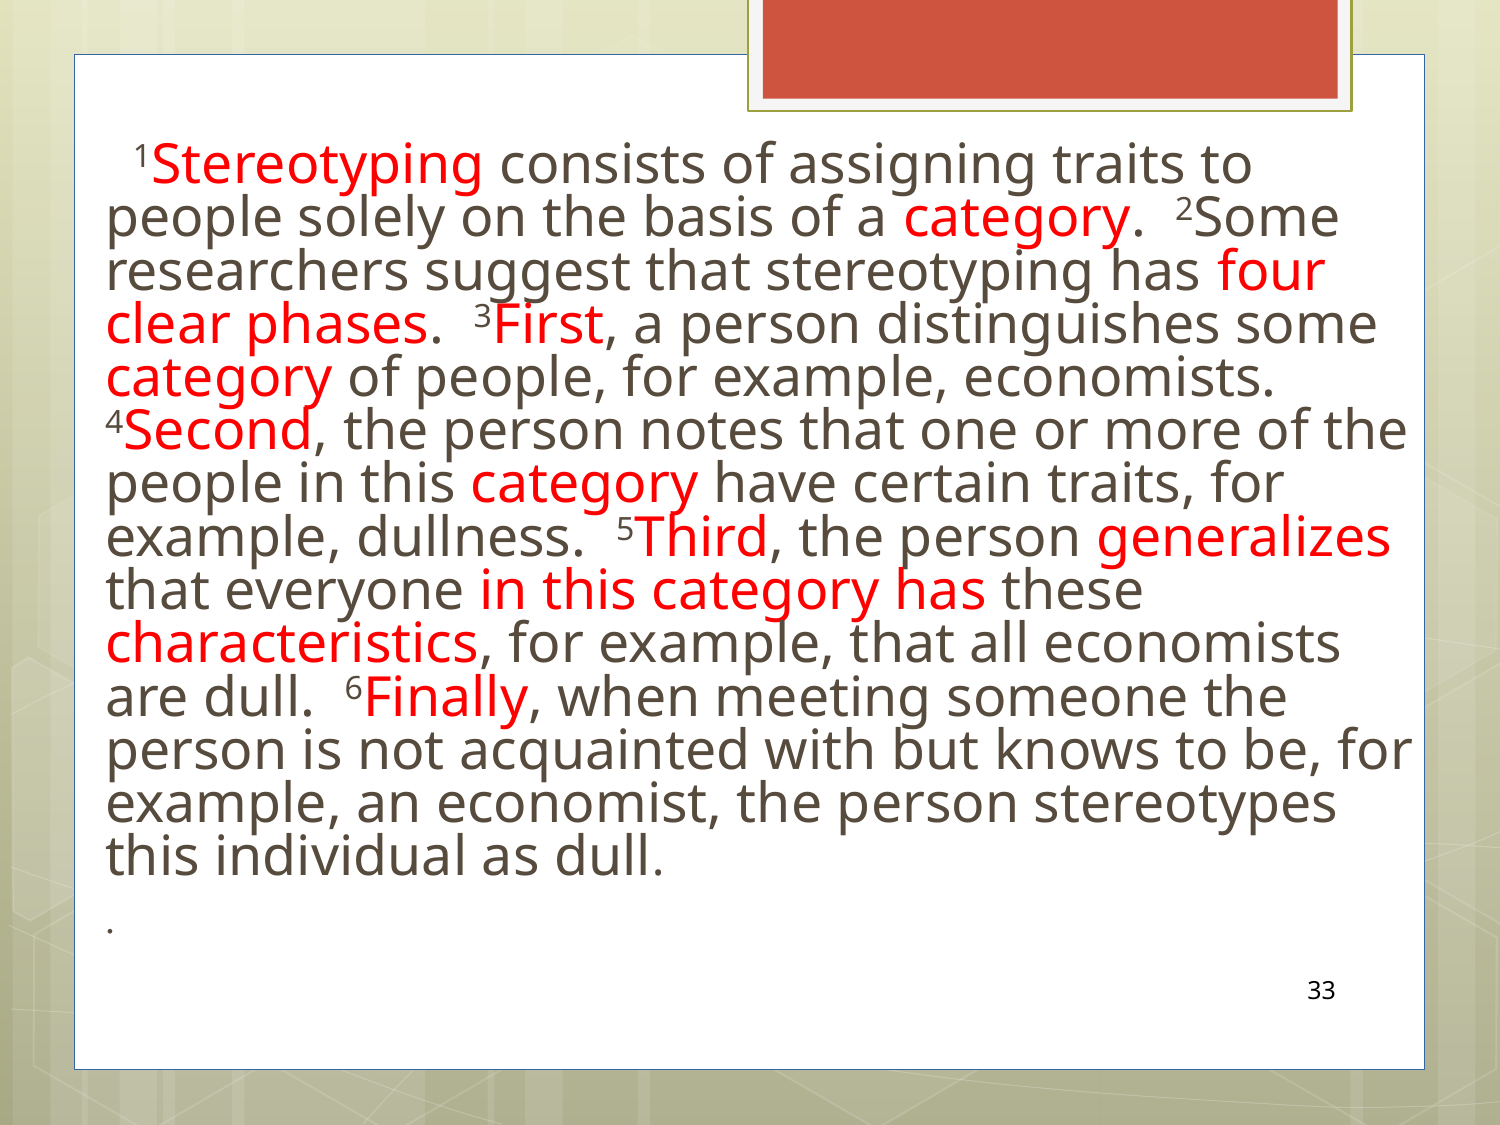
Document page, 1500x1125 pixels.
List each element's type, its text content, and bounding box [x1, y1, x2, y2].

list 1Stereotyping consists of assigning traits to people solely on the basis of a category. 2Some researchers suggest that stereotyping has four clear phases. 3First, a person distinguishes some category of people, for example, economists. 4Second, the person notes that one or more of the people in this category have certain traits, for example, dullness. 5Third, the person generalizes that everyone in this category has these characteristics, for example, that all economists are dull. 6Finally, when meeting someone the person is not acquainted with but knows to be, for example, an economist, the person stereotypes this individual as dull. . [61, 74, 1438, 1038]
